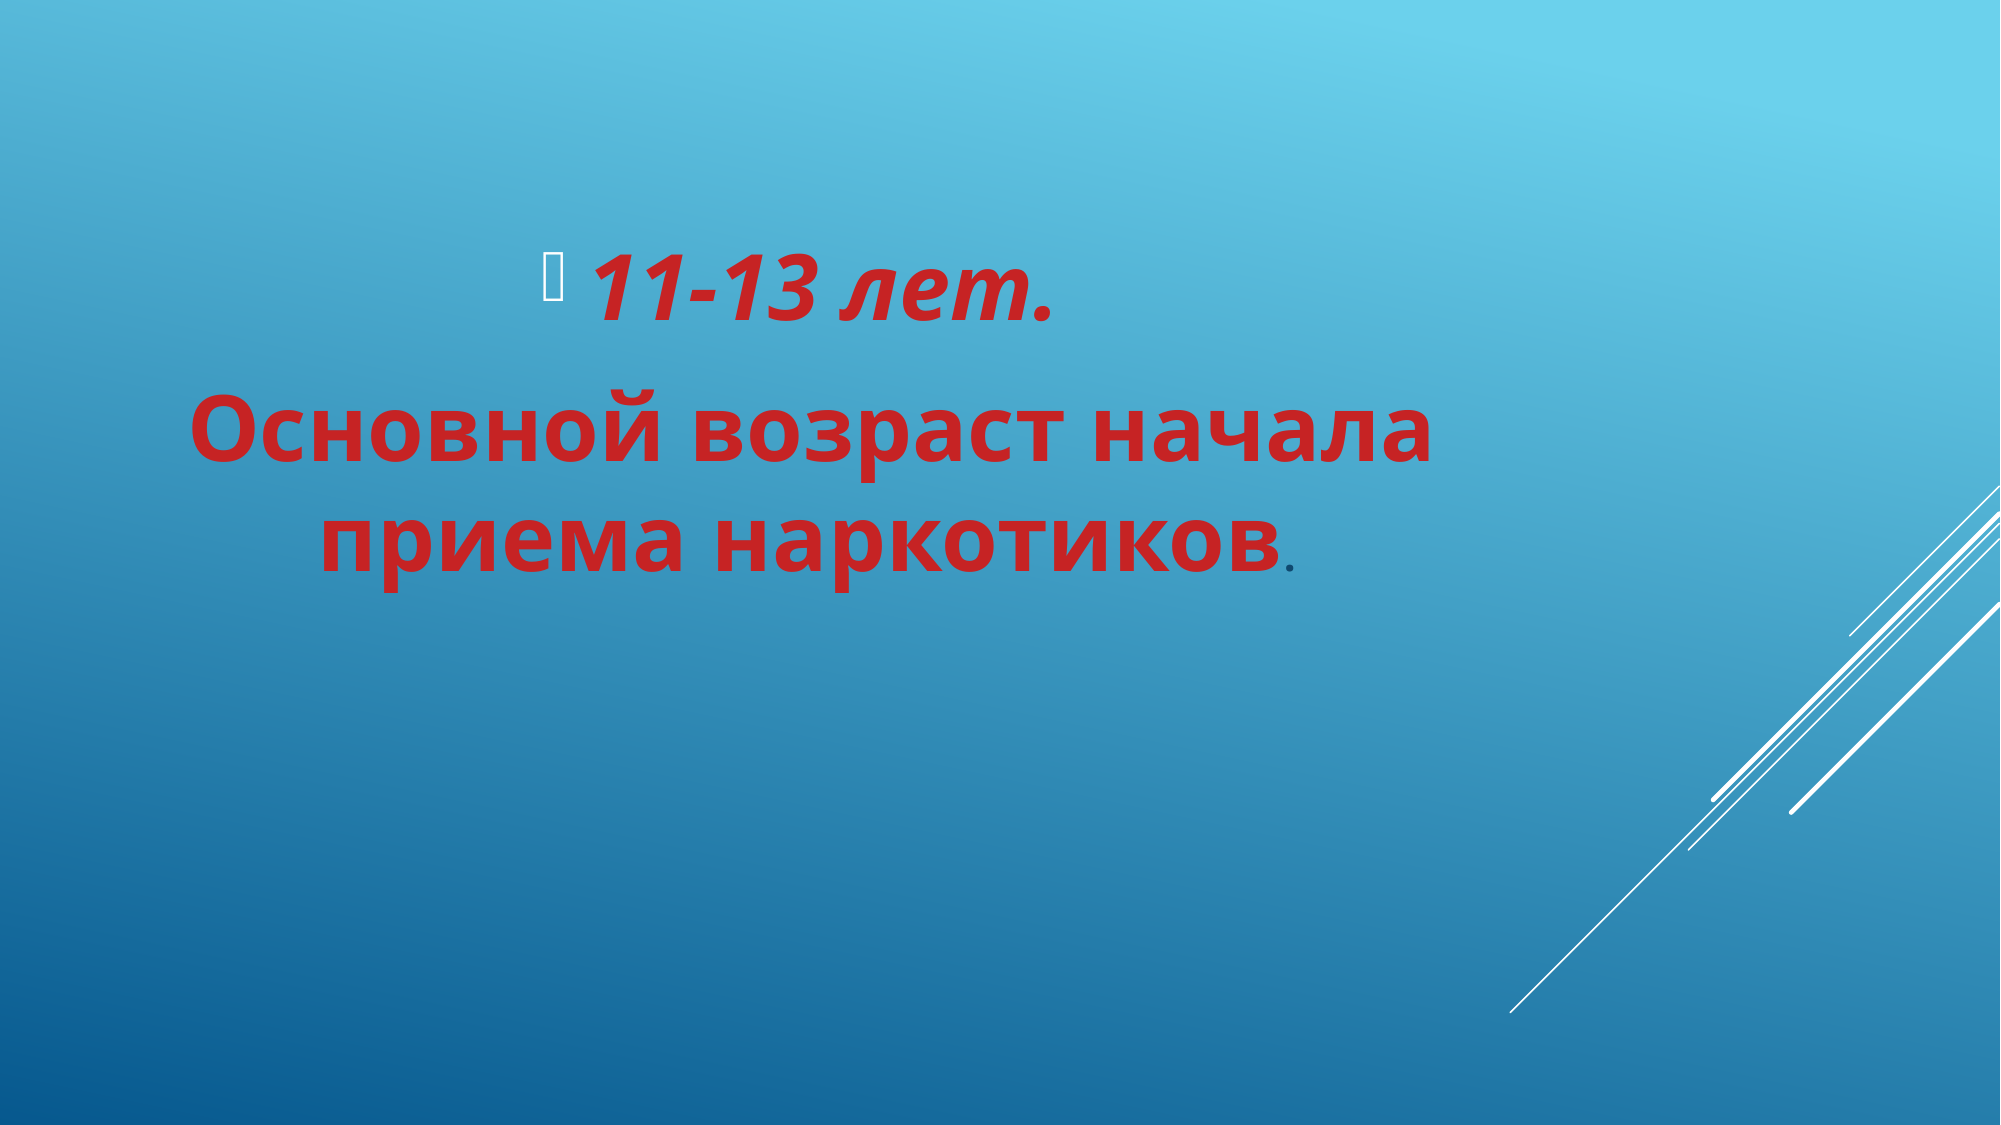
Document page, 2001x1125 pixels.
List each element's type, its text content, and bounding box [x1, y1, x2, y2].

list 11-13 лет. Основной возраст начала приема наркотиков. [112, 112, 1513, 706]
